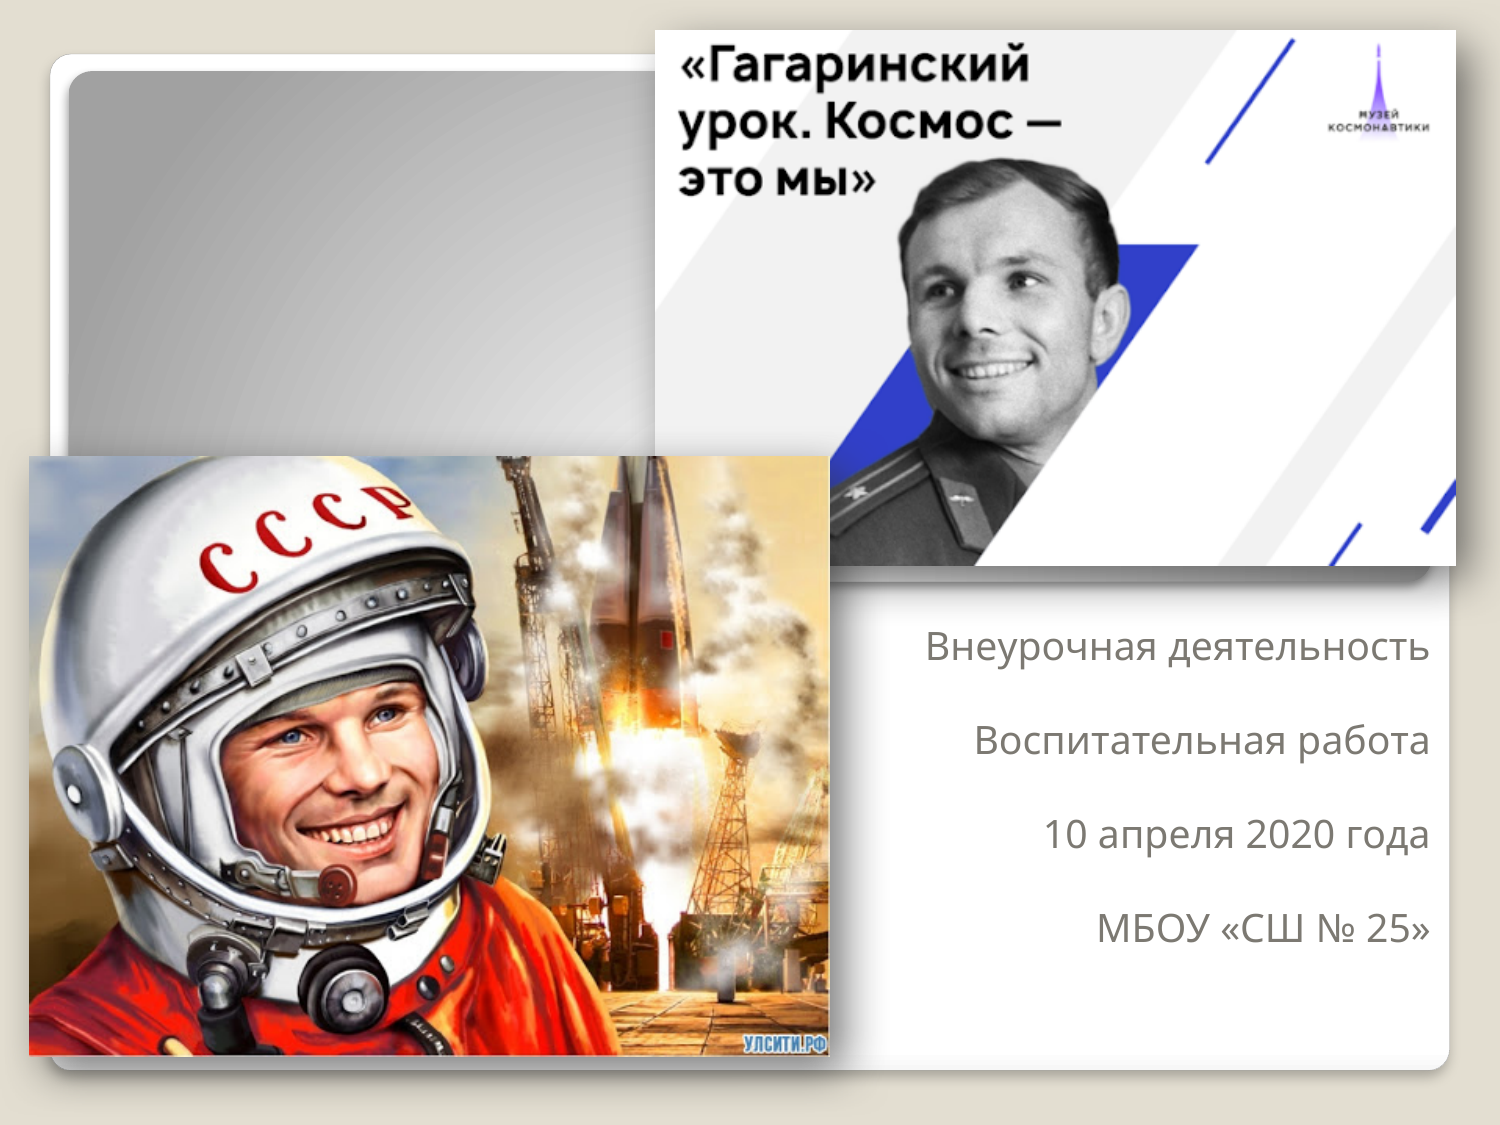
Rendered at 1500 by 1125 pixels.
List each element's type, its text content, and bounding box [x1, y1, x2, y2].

picture [29, 30, 1456, 1057]
subtitle Внеурочная деятельность Воспитательная работа 10 апреля 2020 года МБОУ «СШ № 25» [878, 621, 1447, 965]
